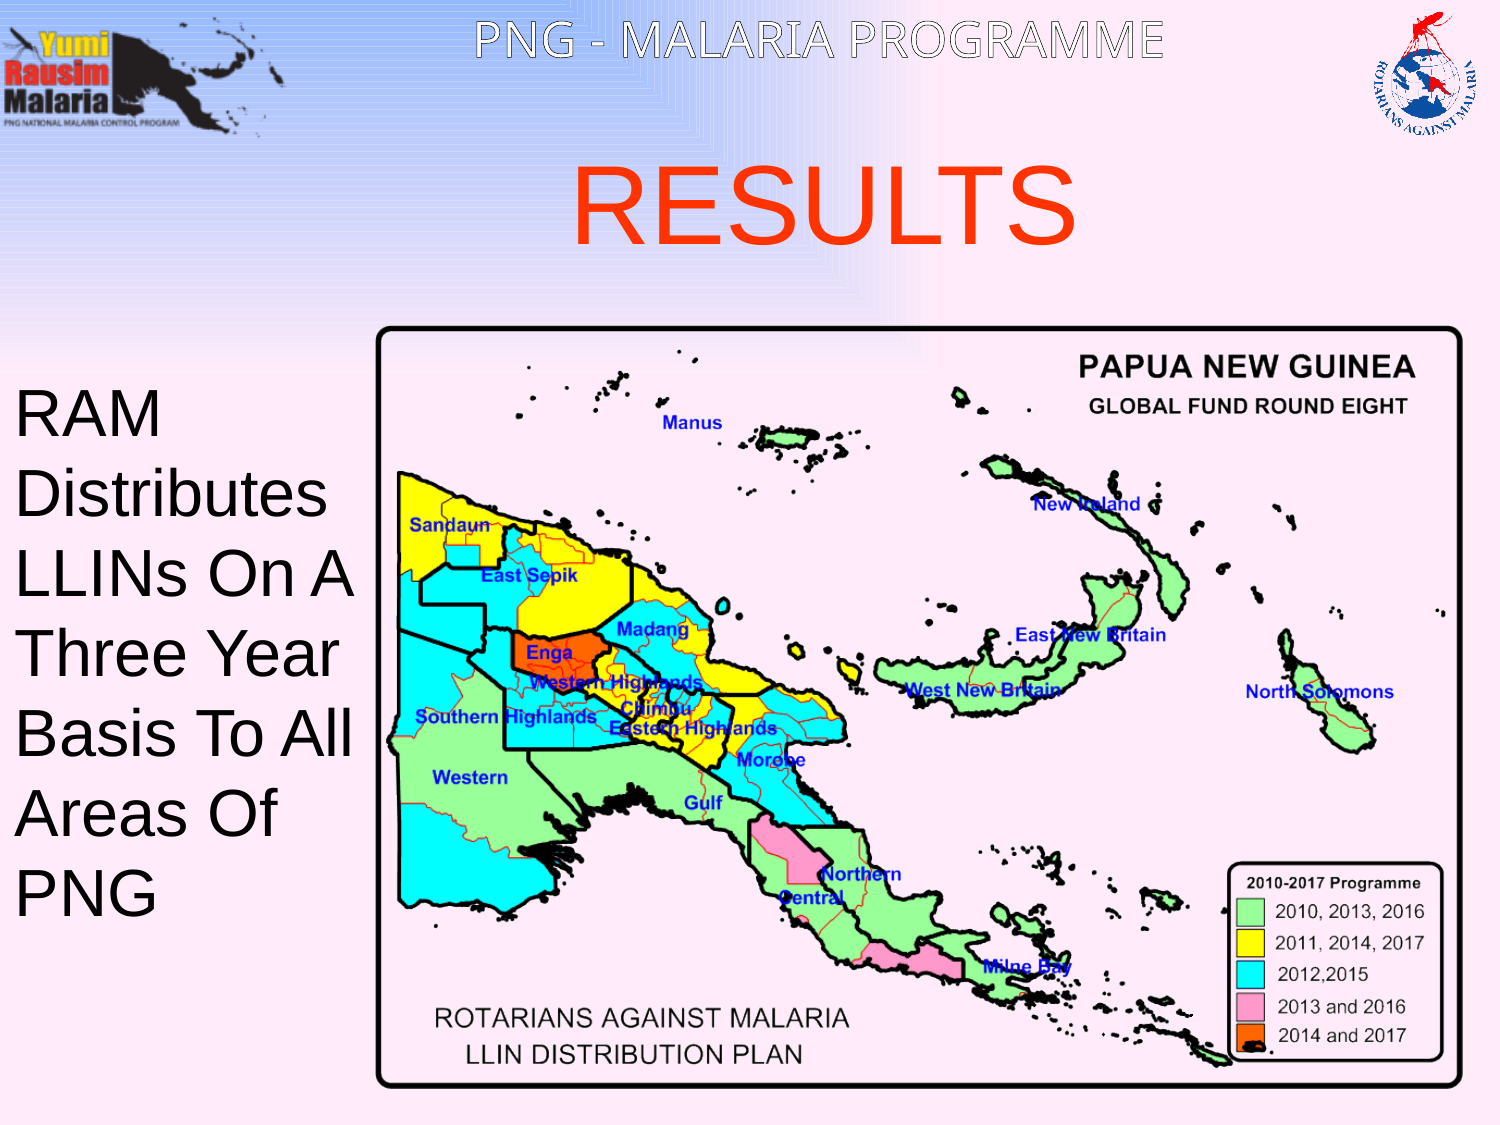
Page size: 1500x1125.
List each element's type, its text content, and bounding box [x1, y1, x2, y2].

picture [0, 0, 288, 144]
picture [374, 325, 1463, 1090]
text_box RAM Distributes LLINs On A Three Year Basis To All Areas Of PNG [0, 362, 369, 937]
text_box PNG - MALARIA PROGRAMME [299, 0, 1338, 75]
text_box RESULTS [387, 124, 1263, 275]
picture [1349, 0, 1500, 148]
